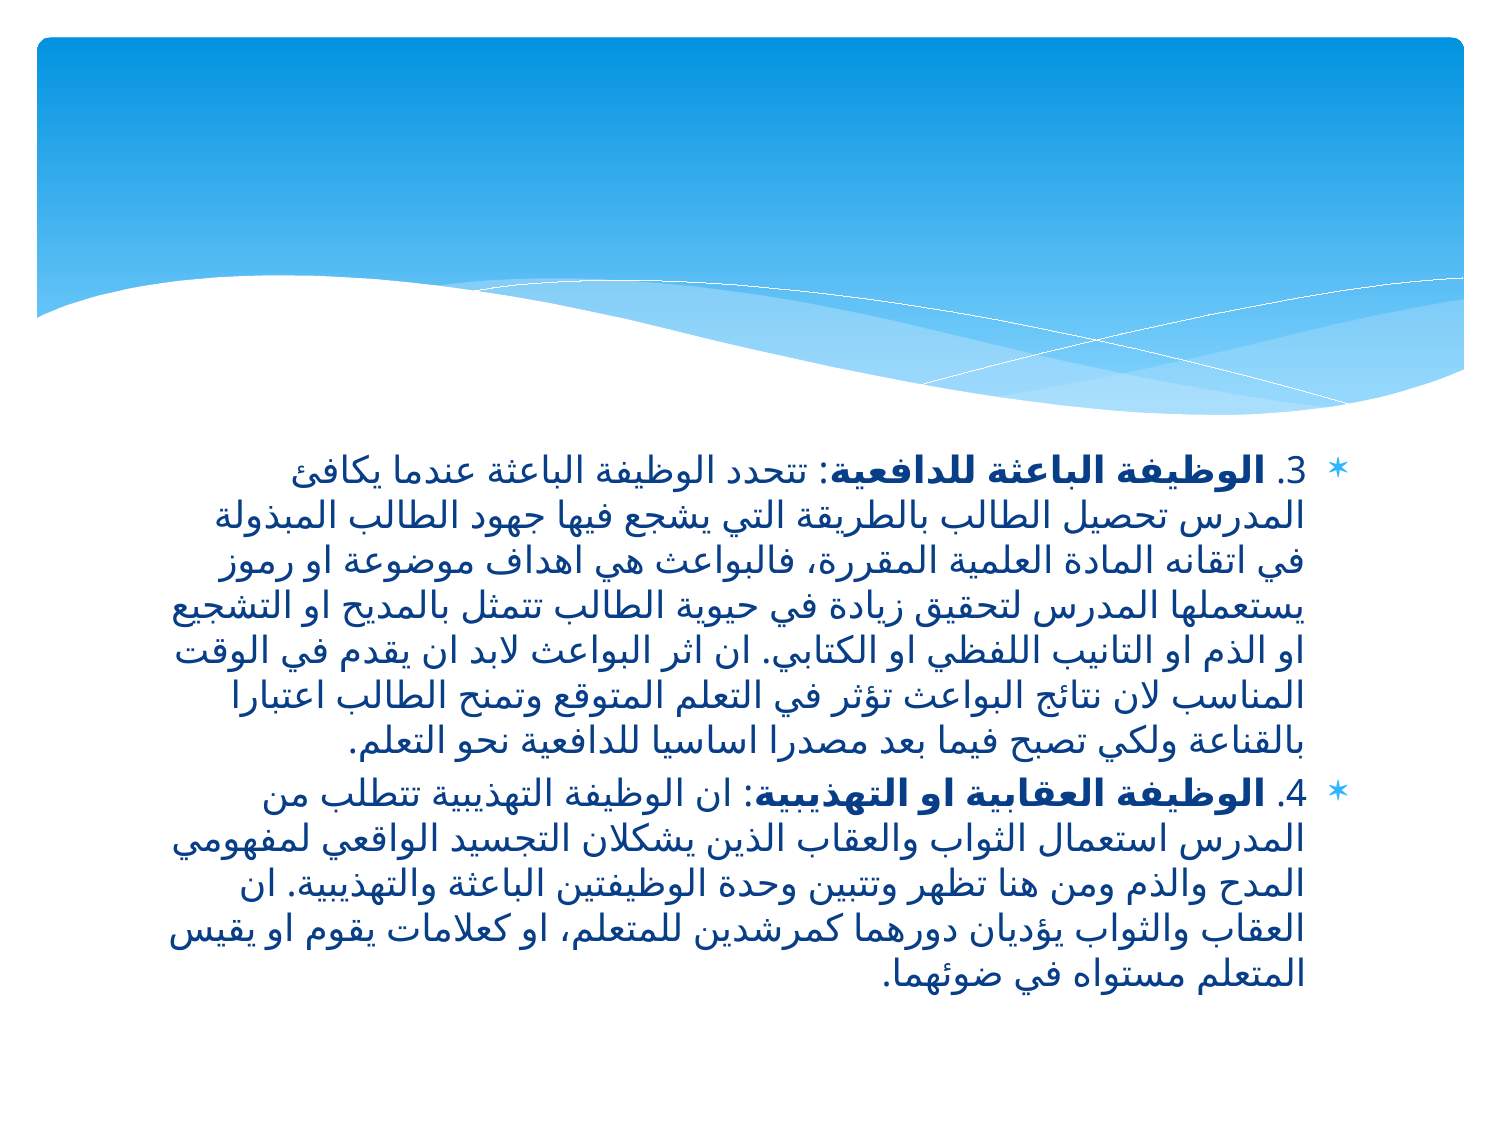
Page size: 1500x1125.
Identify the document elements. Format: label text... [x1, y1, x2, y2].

list 3. الوظيفة الباعثة للدافعية: تتحدد الوظيفة الباعثة عندما يكافئ المدرس تحصيل الطالب بالطريقة التي يشجع فيها جهود الطالب المبذولة في اتقانه المادة العلمية المقررة، فالبواعث هي اهداف موضوعة او رموز يستعملها المدرس لتحقيق زيادة في حيوية الطالب تتمثل بالمديح او التشجيع او الذم او التانيب اللفظي او الكتابي. ان اثر البواعث لابد ان يقدم في الوقت المناسب لان نتائج البواعث تؤثر في التعلم المتوقع وتمنح الطالب اعتبارا بالقناعة ولكي تصبح فيما بعد مصدرا اساسيا للدافعية نحو التعلم. 4. الوظيفة العقابية او التهذيبية: ان الوظيفة التهذيبية تتطلب من المدرس استعمال الثواب والعقاب الذين يشكلان التجسيد الواقعي لمفهومي المدح والذم ومن هنا تظهر وتتبين وحدة الوظيفتين الباعثة والتهذيبية. ان العقاب والثواب يؤديان دورهما كمرشدين للمتعلم، او كعلامات يقوم او يقيس المتعلم مستواه في ضوئهما. [143, 438, 1359, 1005]
